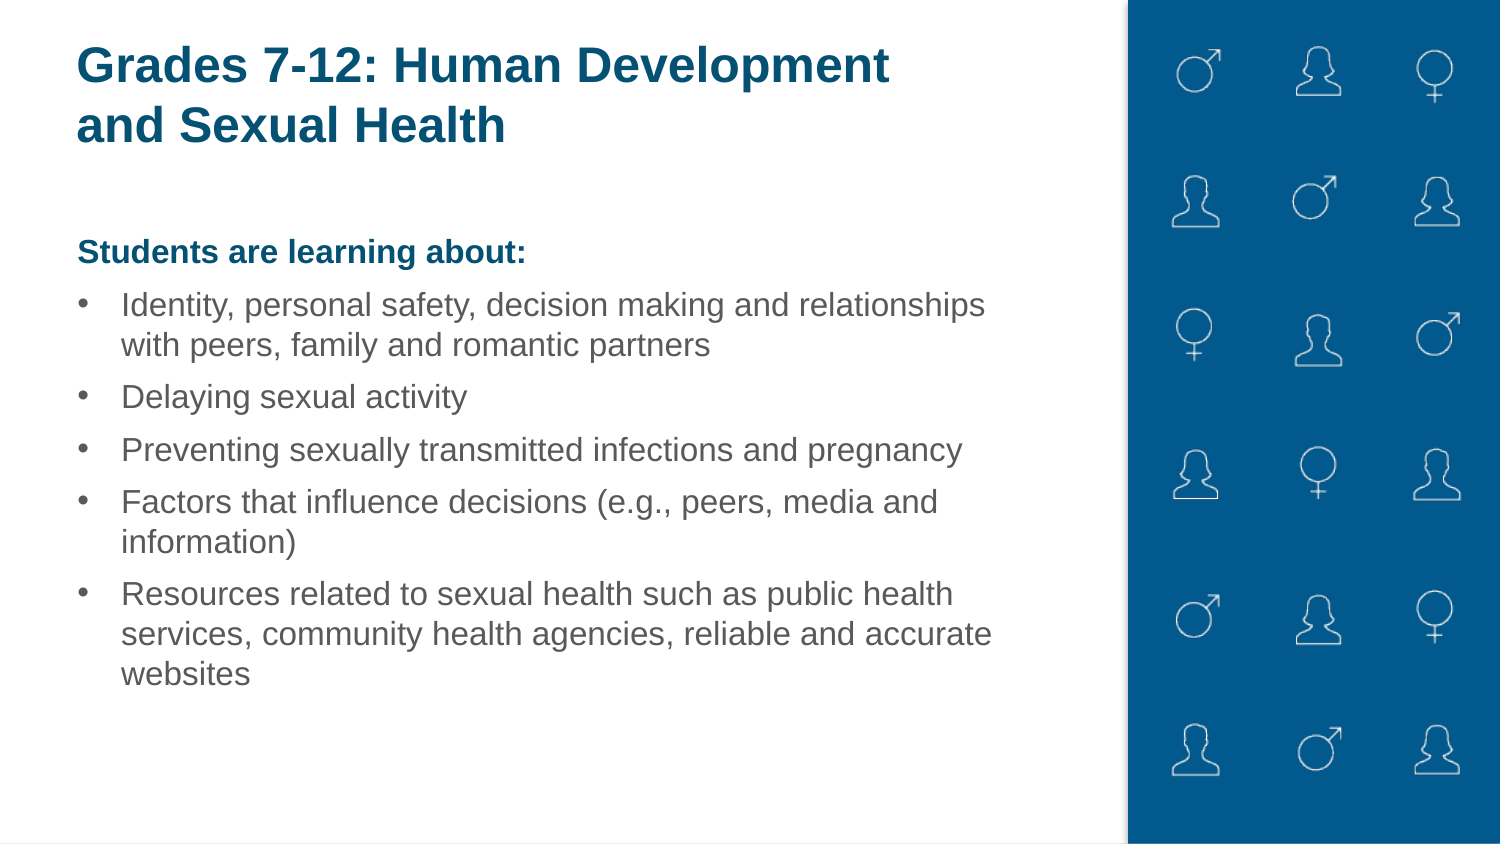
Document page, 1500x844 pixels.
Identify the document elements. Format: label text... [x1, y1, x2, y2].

title Grades 7-12: Human Development and Sexual Health [76, 21, 1121, 164]
picture [1127, 0, 1500, 836]
list Students are learning about: Identity, personal safety, decision making and relationships with peers, family and romantic partners Delaying sexual activity Preventing sexually transmitted infections and pregnancy Factors that influence decisions (e.g., peers, media and information) Resources related to sexual health such as public health services, community health agencies, reliable and accurate websites [62, 222, 1091, 623]
